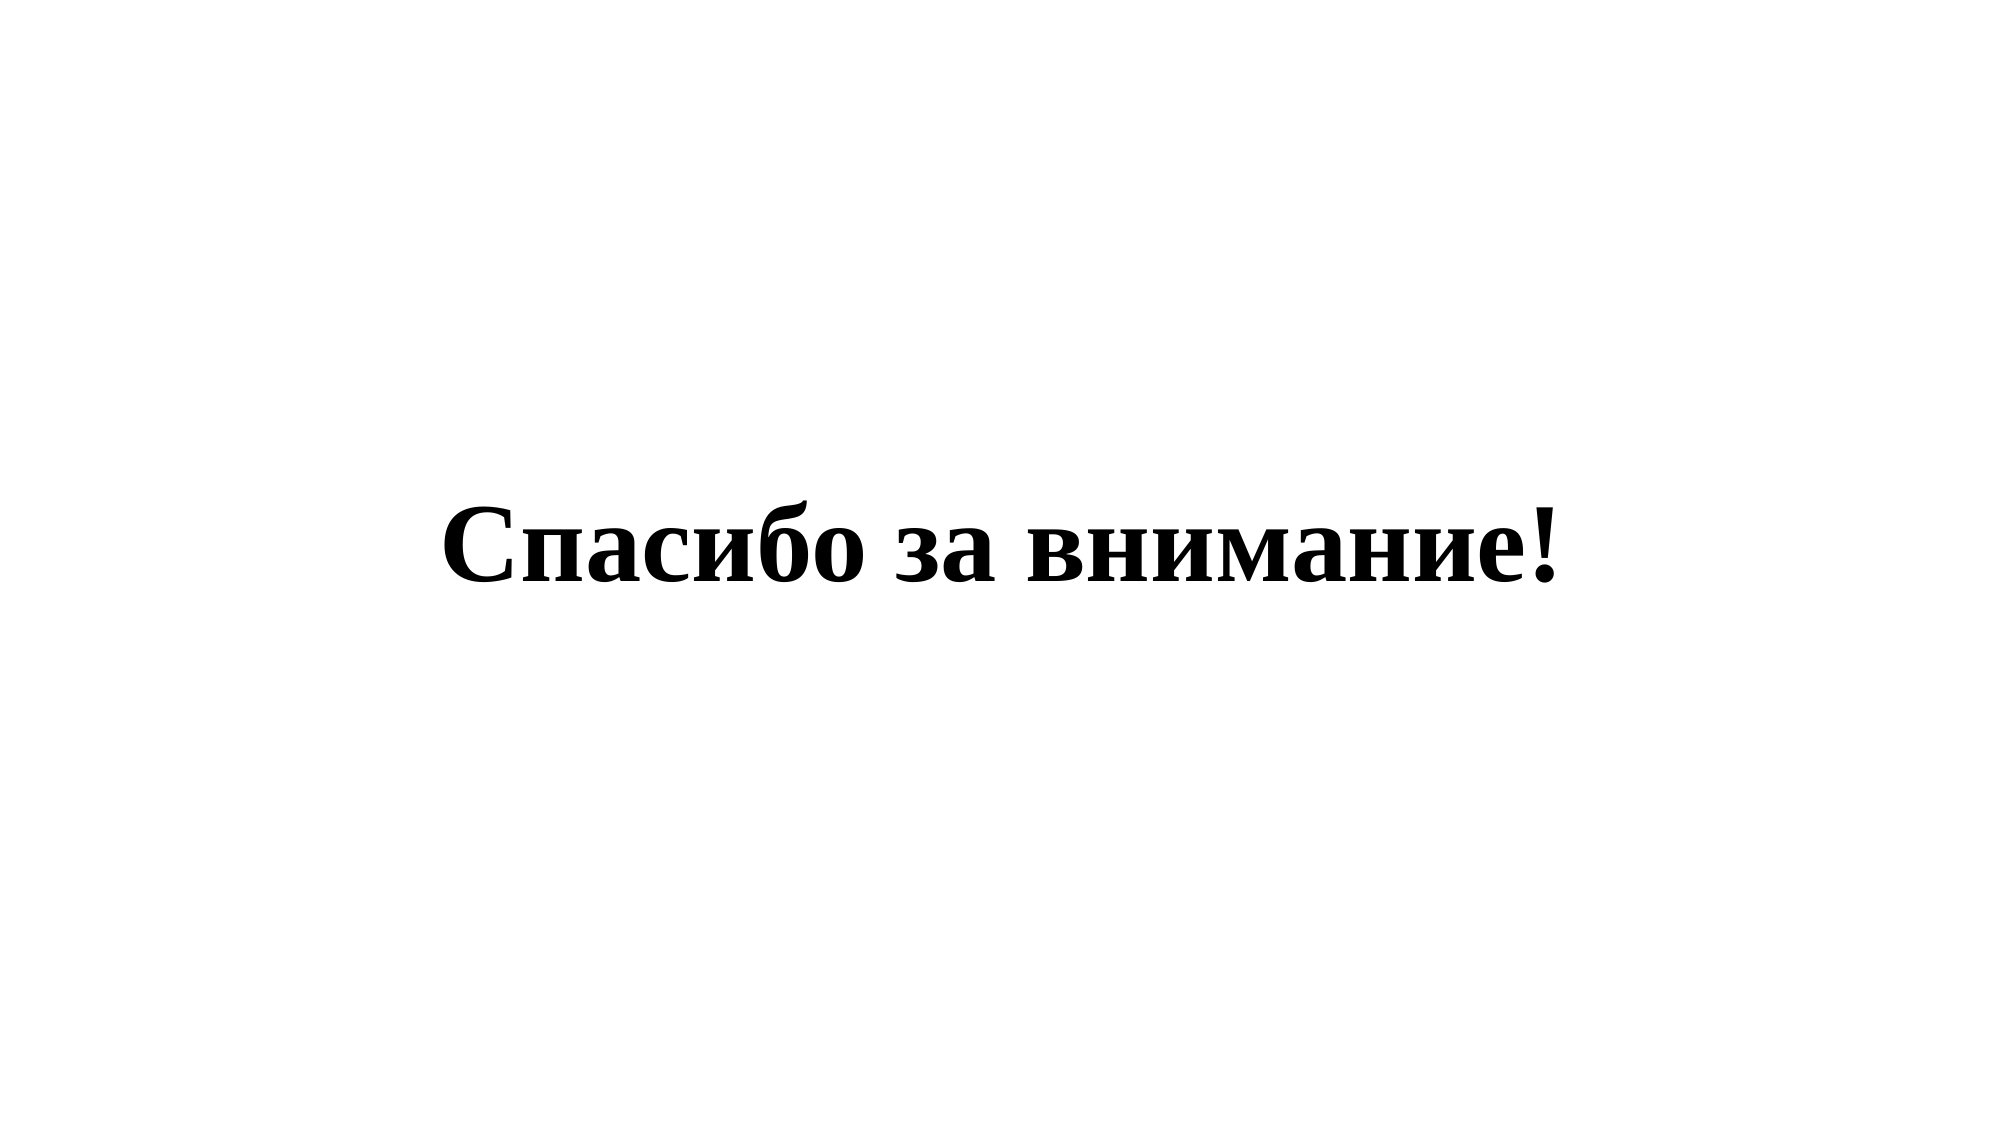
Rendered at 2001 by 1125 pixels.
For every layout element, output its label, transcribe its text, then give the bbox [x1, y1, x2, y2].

title Спасибо за внимание! [139, 436, 1865, 654]
